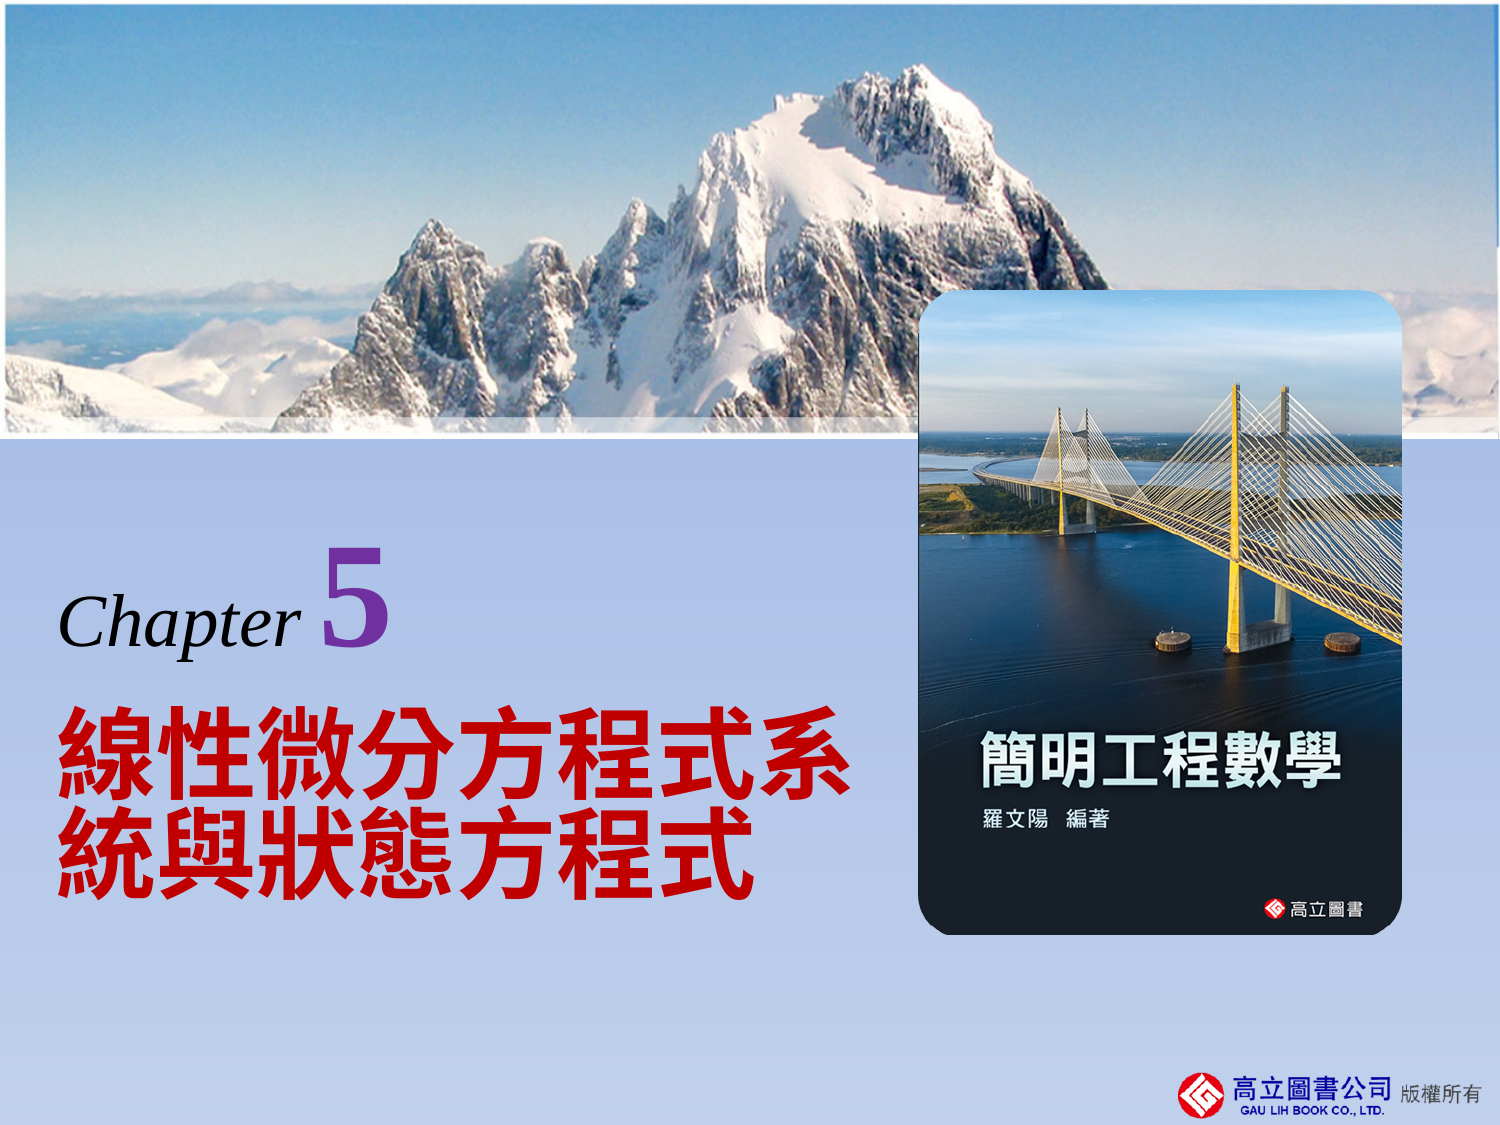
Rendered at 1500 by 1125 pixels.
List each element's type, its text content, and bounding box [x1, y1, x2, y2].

title Chapter 5 [41, 468, 762, 704]
picture [1178, 1065, 1500, 1125]
picture [0, 0, 1500, 935]
subtitle 線性微分方程式系統與狀態方程式 [41, 704, 916, 1012]
